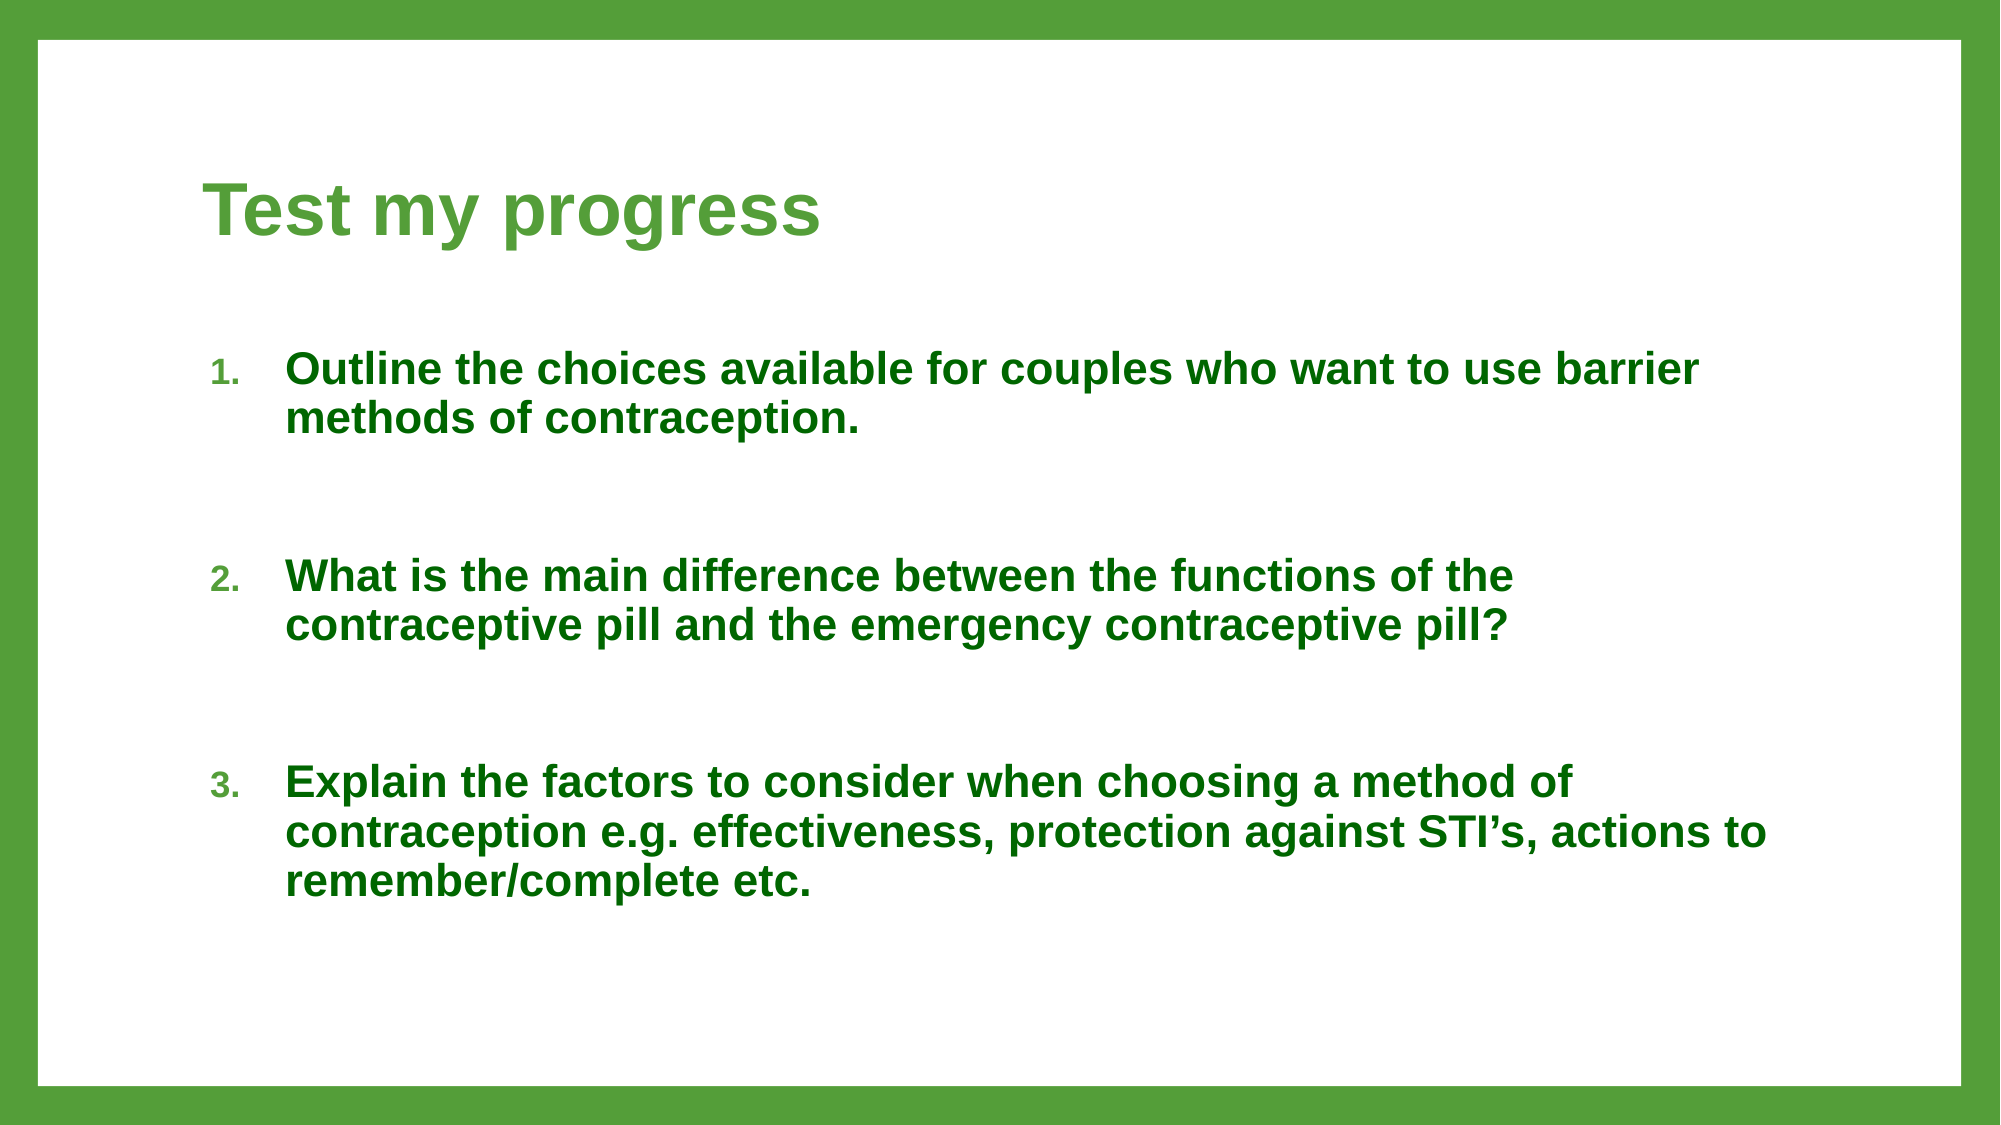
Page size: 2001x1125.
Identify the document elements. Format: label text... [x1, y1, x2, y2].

title Test my progress [187, 99, 1808, 323]
list Outline the choices available for couples who want to use barrier methods of contraception. What is the main difference between the functions of the contraceptive pill and the emergency contraceptive pill? Explain the factors to consider when choosing a method of contraception e.g. effectiveness, protection against STI’s, actions to remember/complete etc. [187, 337, 1808, 1000]
